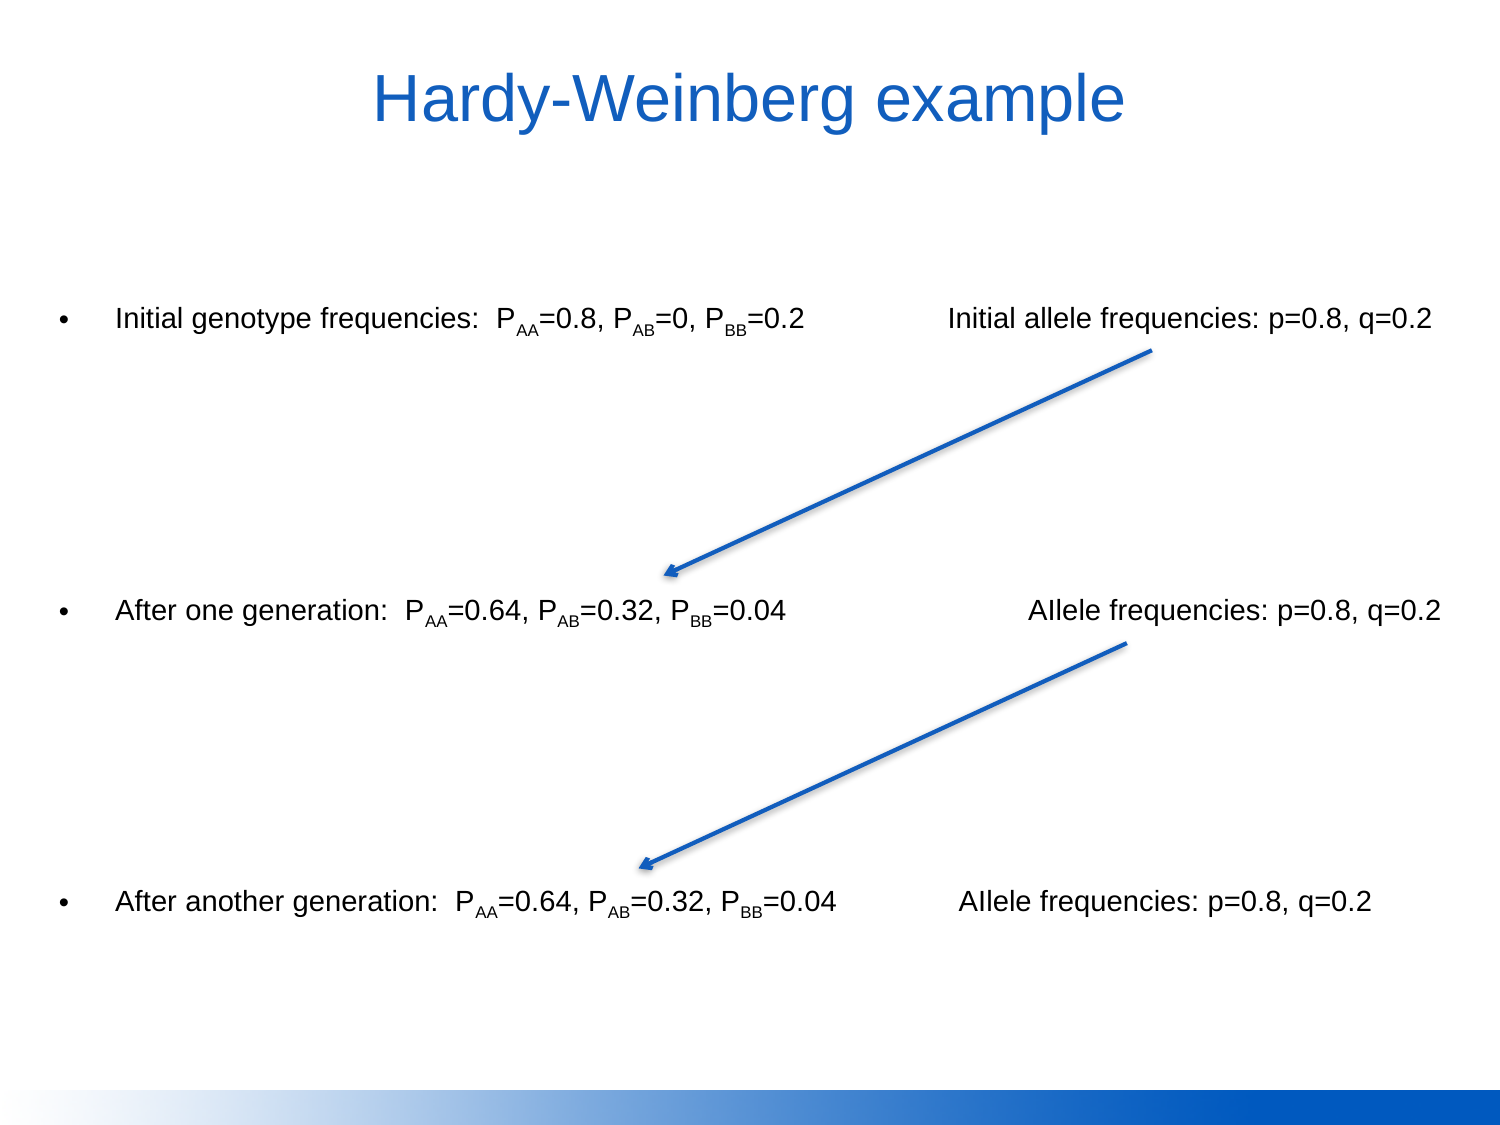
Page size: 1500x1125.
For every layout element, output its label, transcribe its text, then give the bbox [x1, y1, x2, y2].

picture [1, 1089, 1500, 1125]
title Hardy-Weinberg example [75, 1, 1425, 189]
list Initial genotype frequencies: PAA=0.8, PAB=0, PBB=0.2 Initial allele frequencies: p=0.8, q=0.2 After one generation: PAA=0.64, PAB=0.32, PBB=0.04 AIlele frequencies: p=0.8, q=0.2 After another generation: PAA=0.64, PAB=0.32, PBB=0.04 AIlele frequencies: p=0.8, q=0.2 [43, 292, 1467, 999]
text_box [663, 349, 1153, 576]
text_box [638, 642, 1128, 869]
